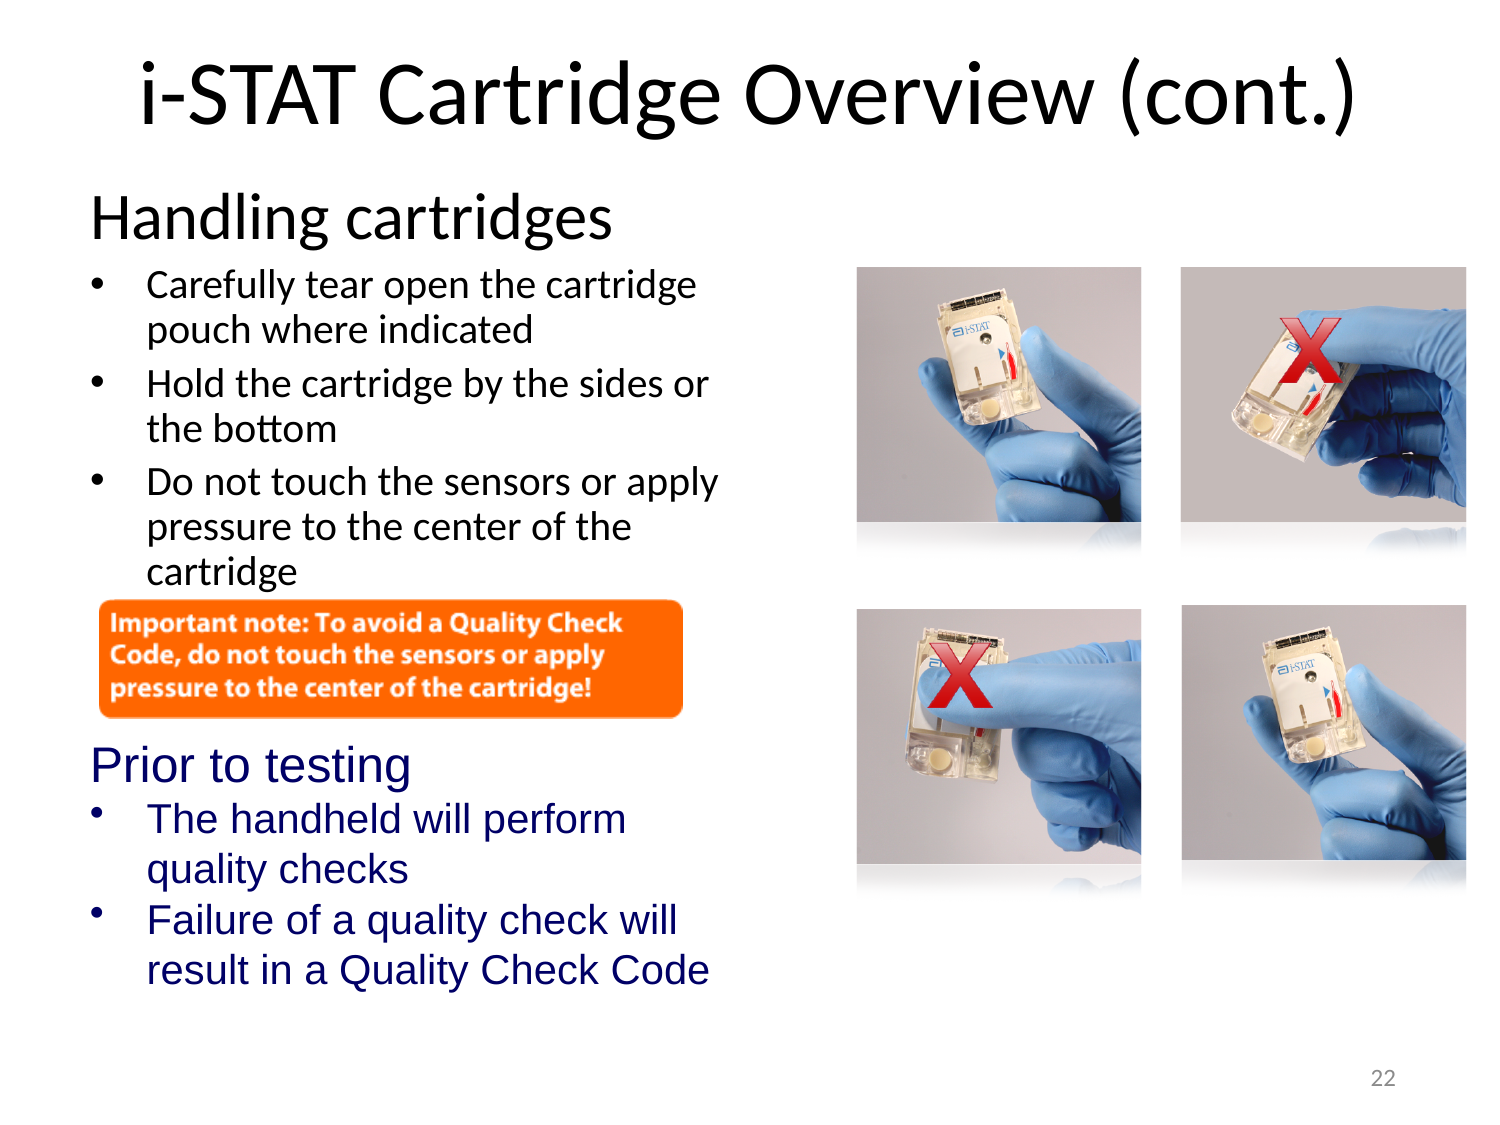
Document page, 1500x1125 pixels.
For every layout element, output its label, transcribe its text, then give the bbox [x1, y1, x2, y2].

title i-STAT Cartridge Overview (cont.) [75, 12, 1425, 163]
picture [837, 249, 1488, 572]
picture [99, 599, 684, 719]
slide_number 22 [1348, 1051, 1412, 1102]
list Handling cartridges Carefully tear open the cartridge pouch where indicated Hold the cartridge by the sides or the bottom Do not touch the sensors or apply pressure to the center of the cartridge [75, 174, 763, 625]
picture [837, 587, 1489, 913]
text_box Prior to testing The handheld will perform quality checks Failure of a quality check will result in a Quality Check Code [74, 724, 750, 1071]
